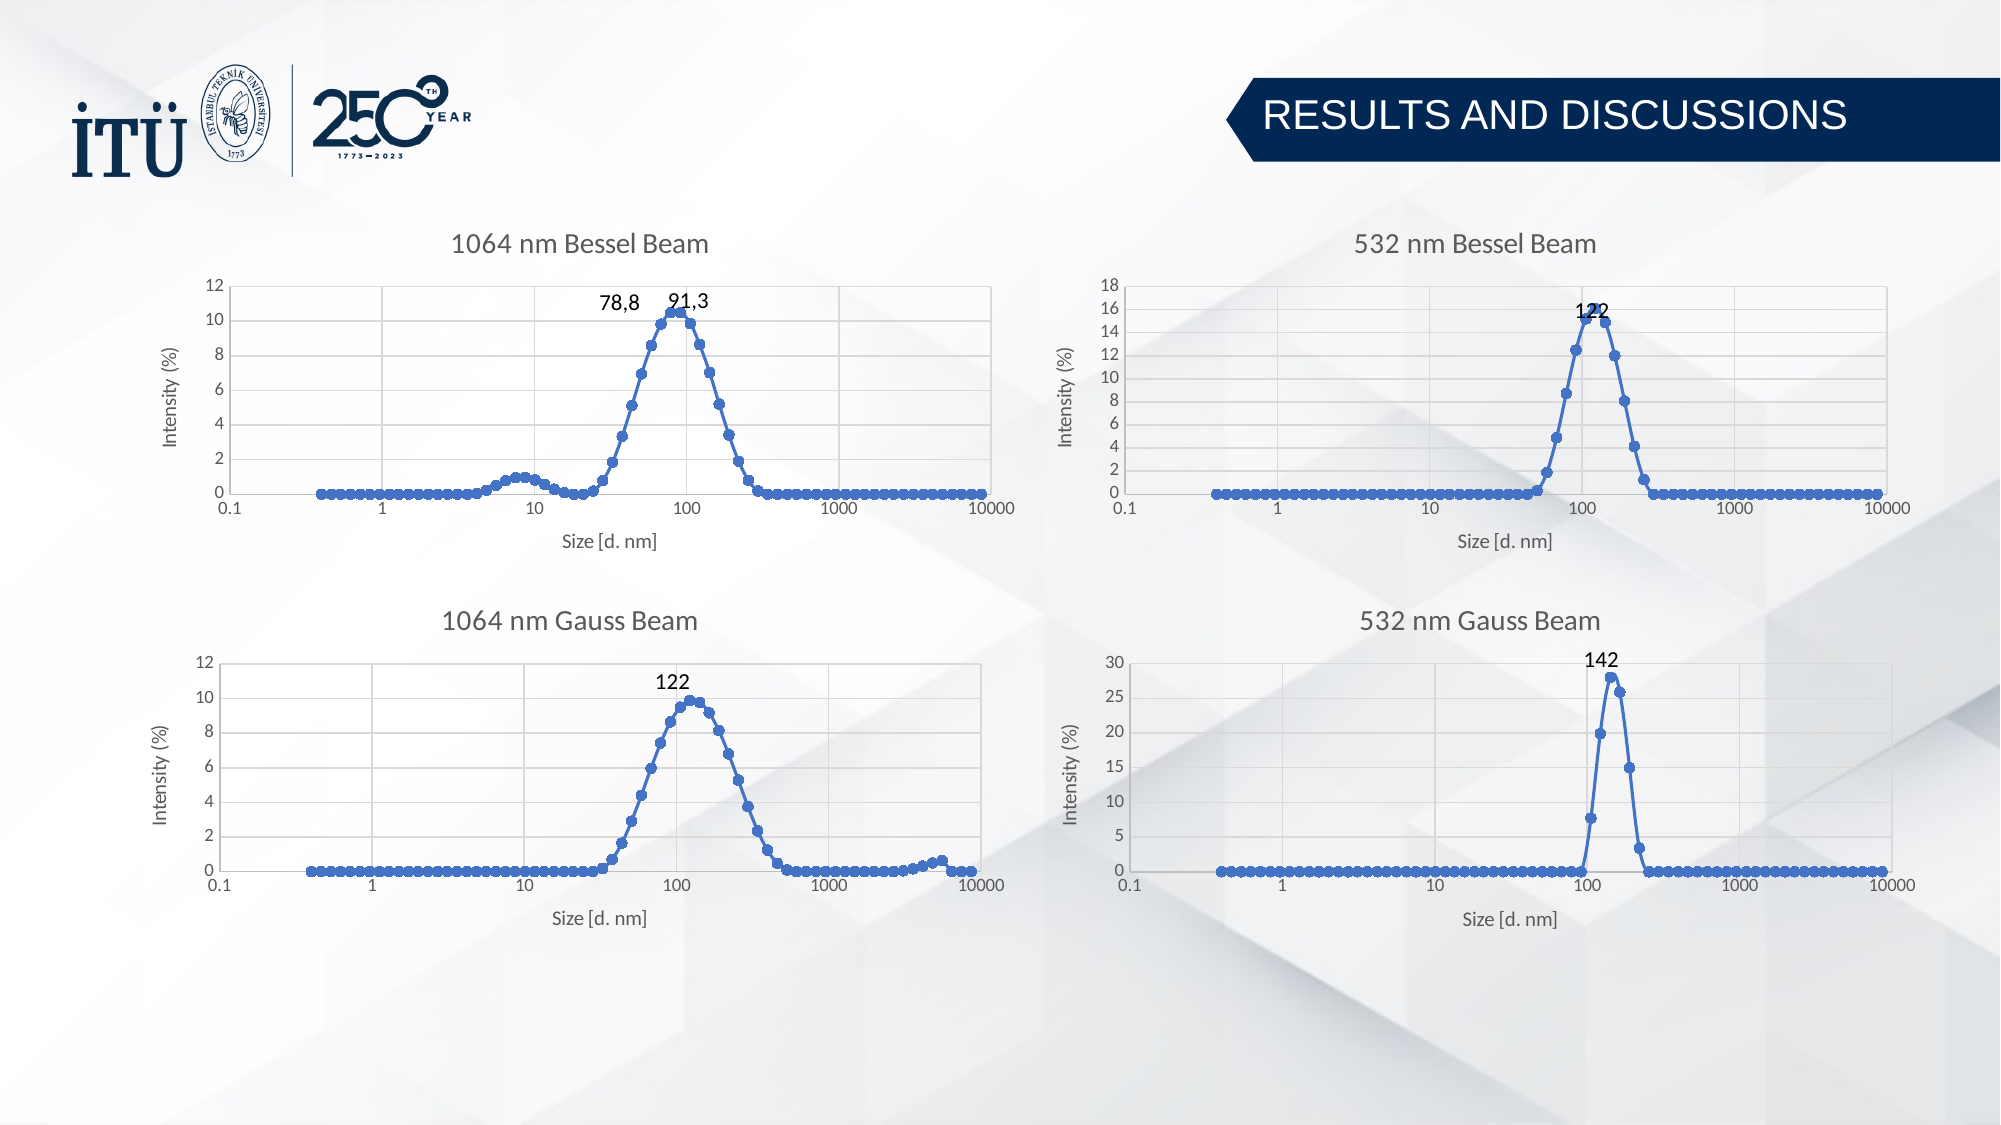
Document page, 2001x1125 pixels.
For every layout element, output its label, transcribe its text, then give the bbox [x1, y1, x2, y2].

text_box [1022, 206, 1929, 585]
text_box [117, 584, 1023, 962]
text_box RESULTS AND DISCUSSIONS [1247, 80, 1863, 145]
picture [0, 0, 2000, 1125]
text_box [127, 206, 1022, 584]
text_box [1027, 583, 1934, 962]
